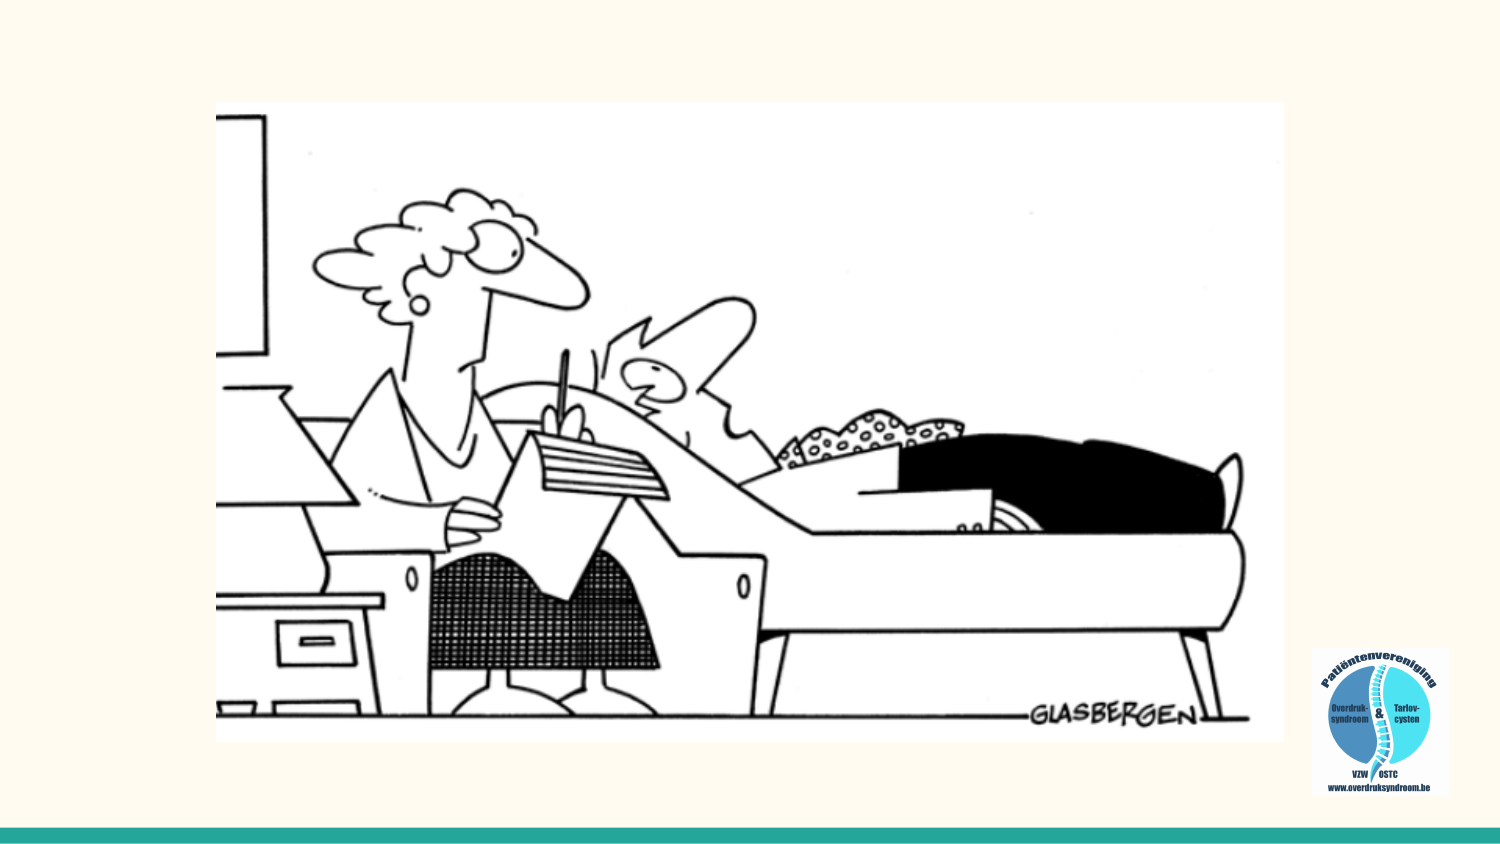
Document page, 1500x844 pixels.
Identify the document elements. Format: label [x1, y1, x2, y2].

picture [1312, 648, 1450, 797]
picture [216, 102, 1284, 742]
